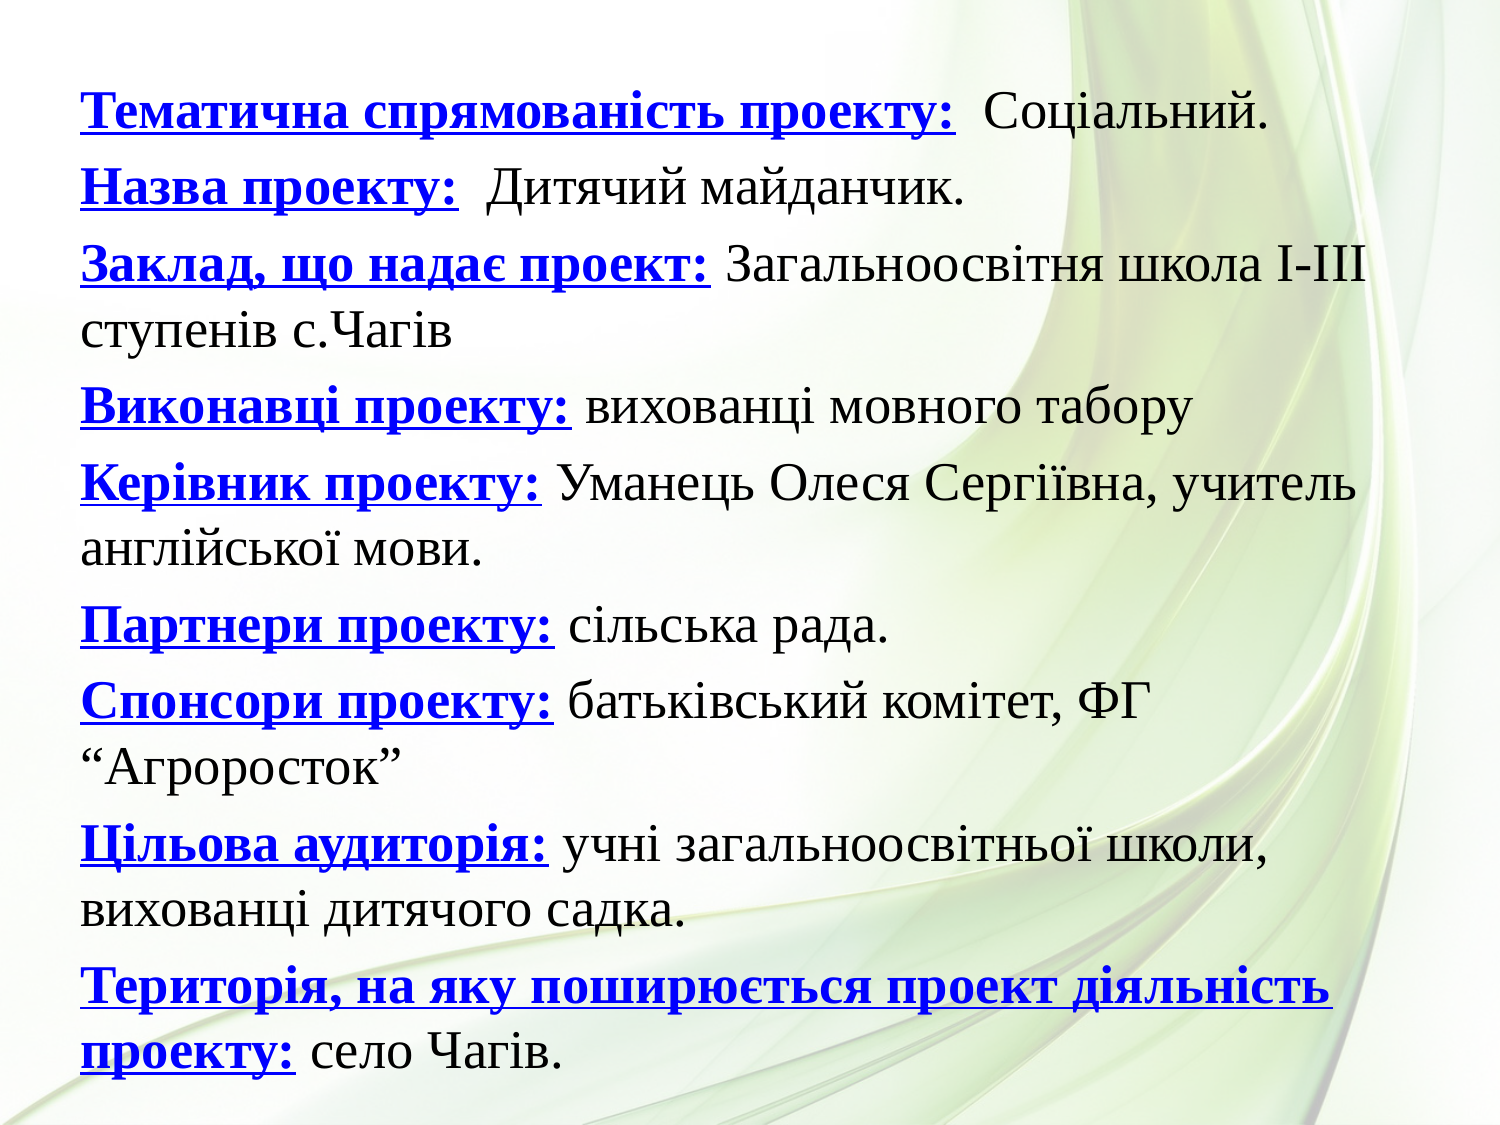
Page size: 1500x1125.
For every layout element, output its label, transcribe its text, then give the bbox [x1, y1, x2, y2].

list Тематична спрямованість проекту: Соціальний. Назва проекту: Дитячий майданчик. Заклад, що надає проект: Загальноосвітня школа І-ІІІ ступенів с.Чагів Виконавці проекту: вихованці мовного табору Керівник проекту: Уманець Олеся Сергіївна, учитель англійської мови. Партнери проекту: сільська рада. Спонсори проекту: батьківський комітет, ФГ “Агроросток” Цільова аудиторія: учні загальноосвітньої школи, вихованці дитячого садка. Територія, на яку поширюється проект діяльність проекту: село Чагів. [64, 66, 1459, 1094]
